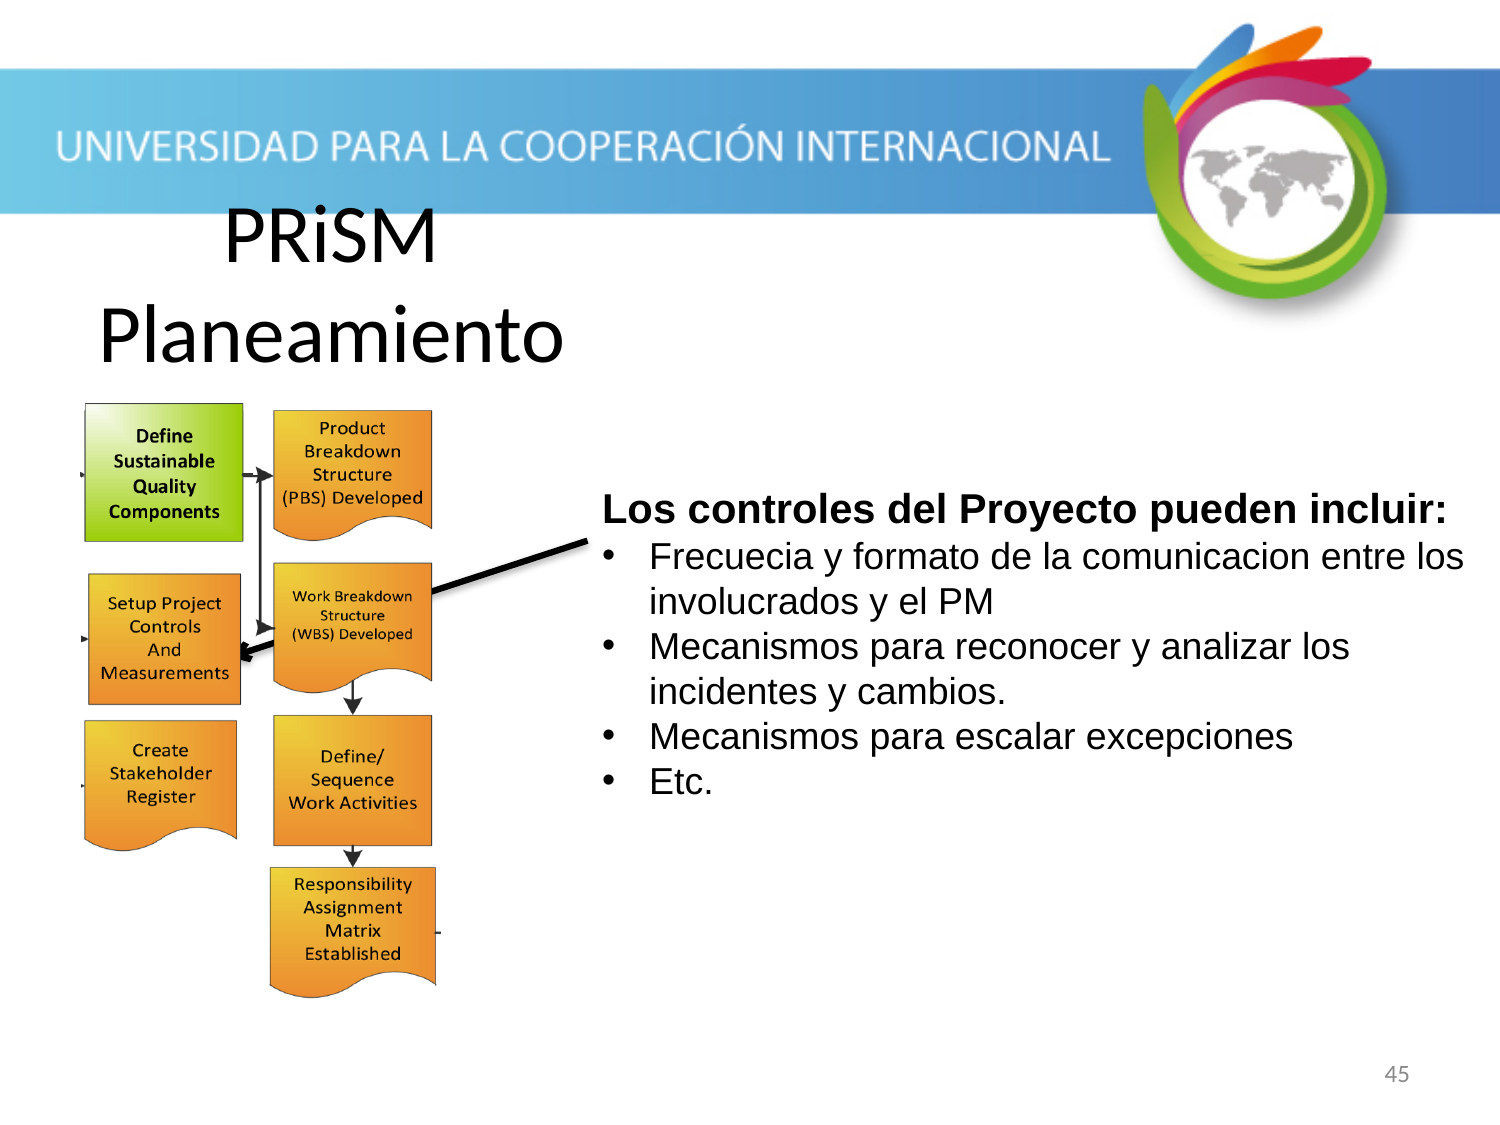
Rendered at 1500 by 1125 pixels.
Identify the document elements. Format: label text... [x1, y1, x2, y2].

slide_number 45 [1074, 1042, 1425, 1103]
picture [0, 0, 1500, 1125]
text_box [446, 540, 588, 658]
title PRiSM Planeamiento [76, 196, 588, 362]
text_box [80, 399, 441, 1001]
text_box Los controles del Proyecto pueden incluir: Frecuecia y formato de la comunicacion entre los involucrados y el PM Mecanismos para reconocer y analizar los incidentes y cambios. Mecanismos para escalar excepciones Etc. [587, 474, 1500, 810]
